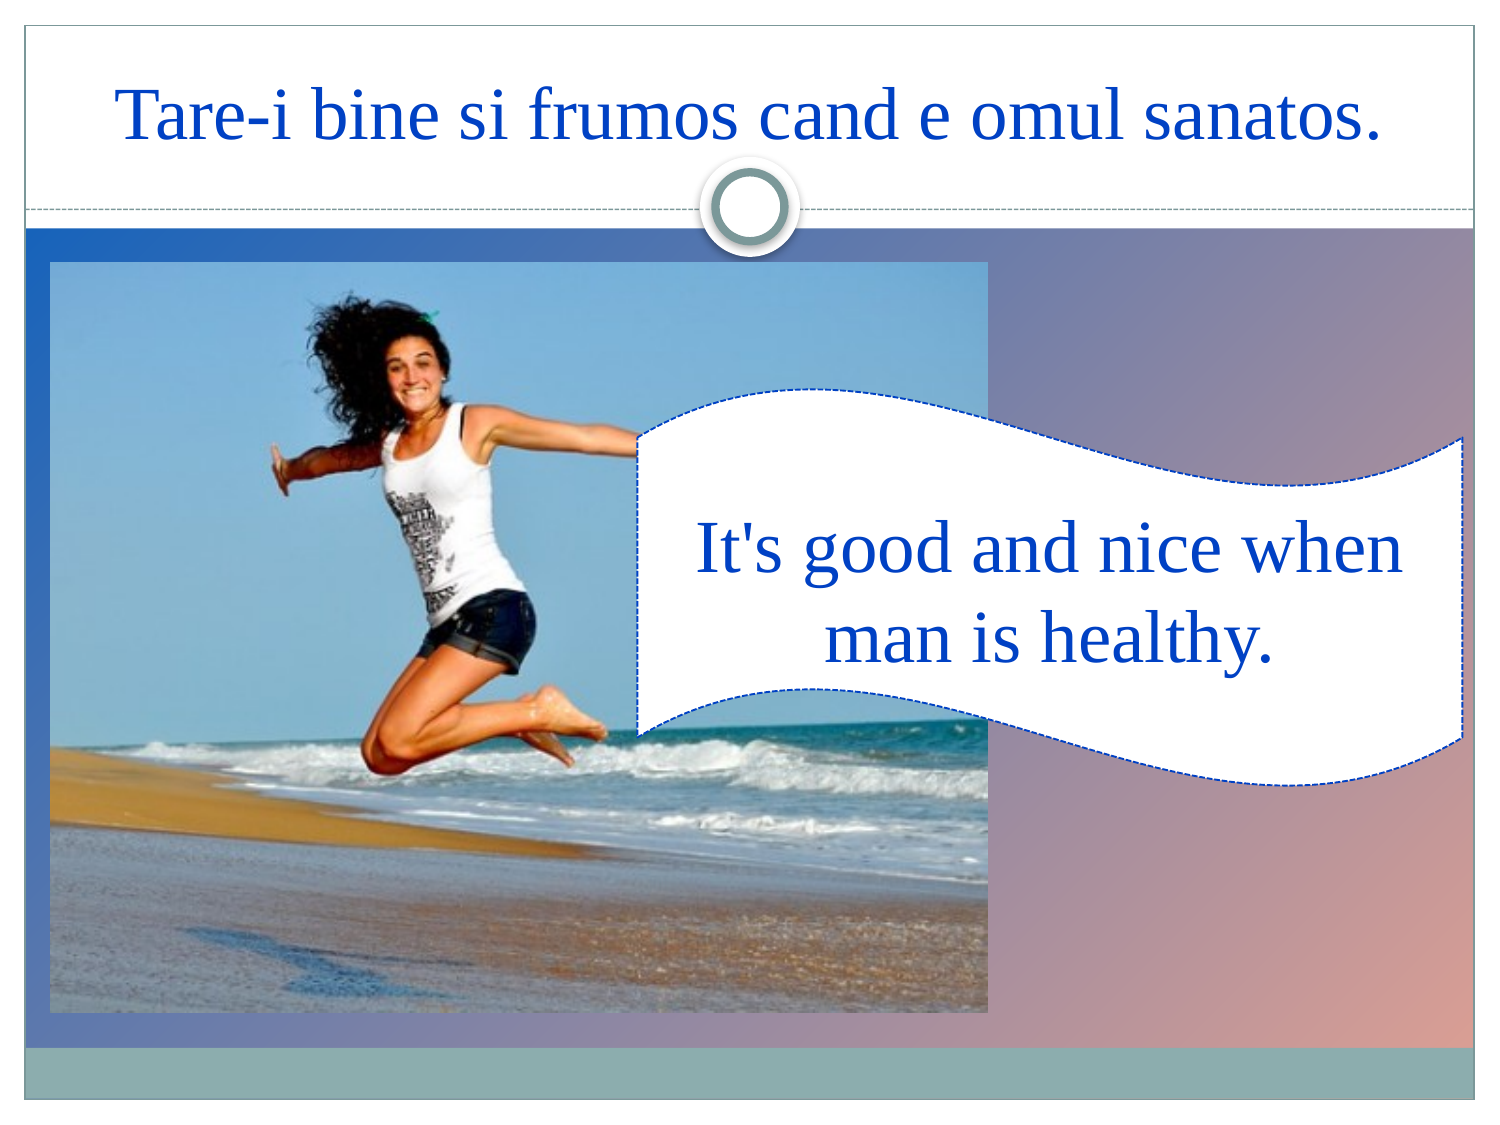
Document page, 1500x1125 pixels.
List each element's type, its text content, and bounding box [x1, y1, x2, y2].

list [49, 262, 988, 1013]
title Tare-i bine si frumos cand e omul sanatos. [49, 37, 1450, 162]
text_box It's good and nice when man is healthy. [993, 419, 1464, 787]
